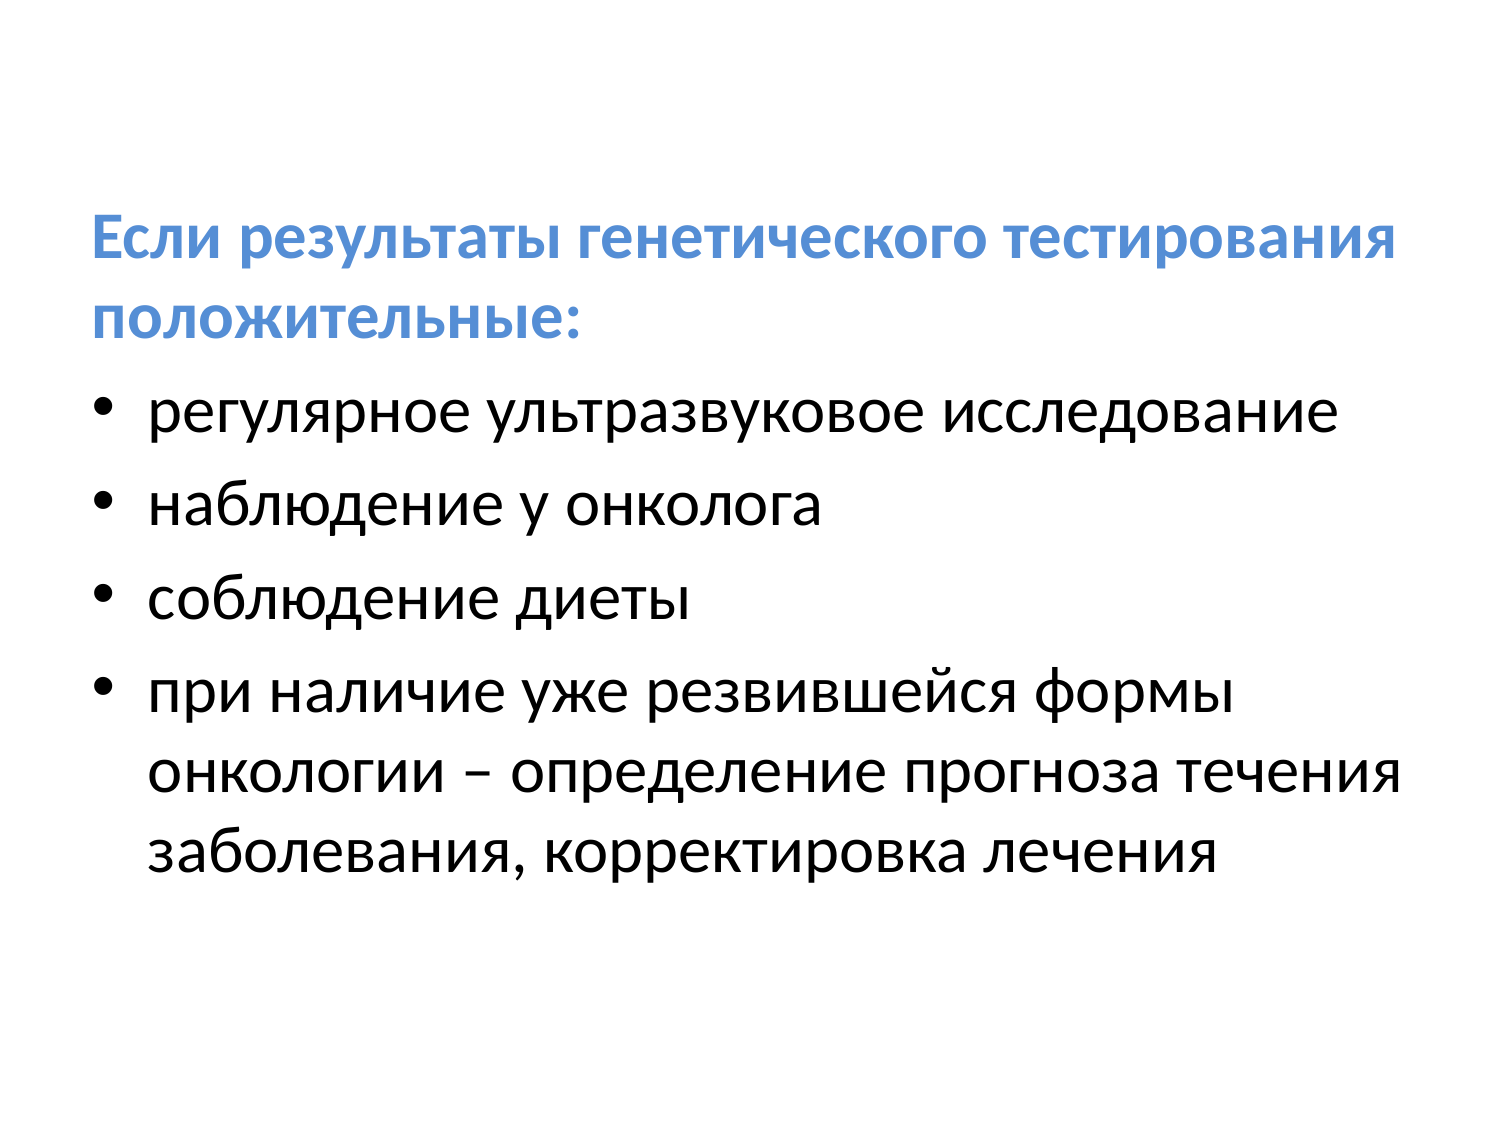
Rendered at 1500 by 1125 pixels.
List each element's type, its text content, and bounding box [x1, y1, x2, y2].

list Если результаты генетического тестирования положительные: регулярное ультразвуковое исследование наблюдение у онколога соблюдение диеты при наличие уже резвившейся формы онкологии – определение прогноза течения заболевания, корректировка лечения [76, 184, 1427, 927]
